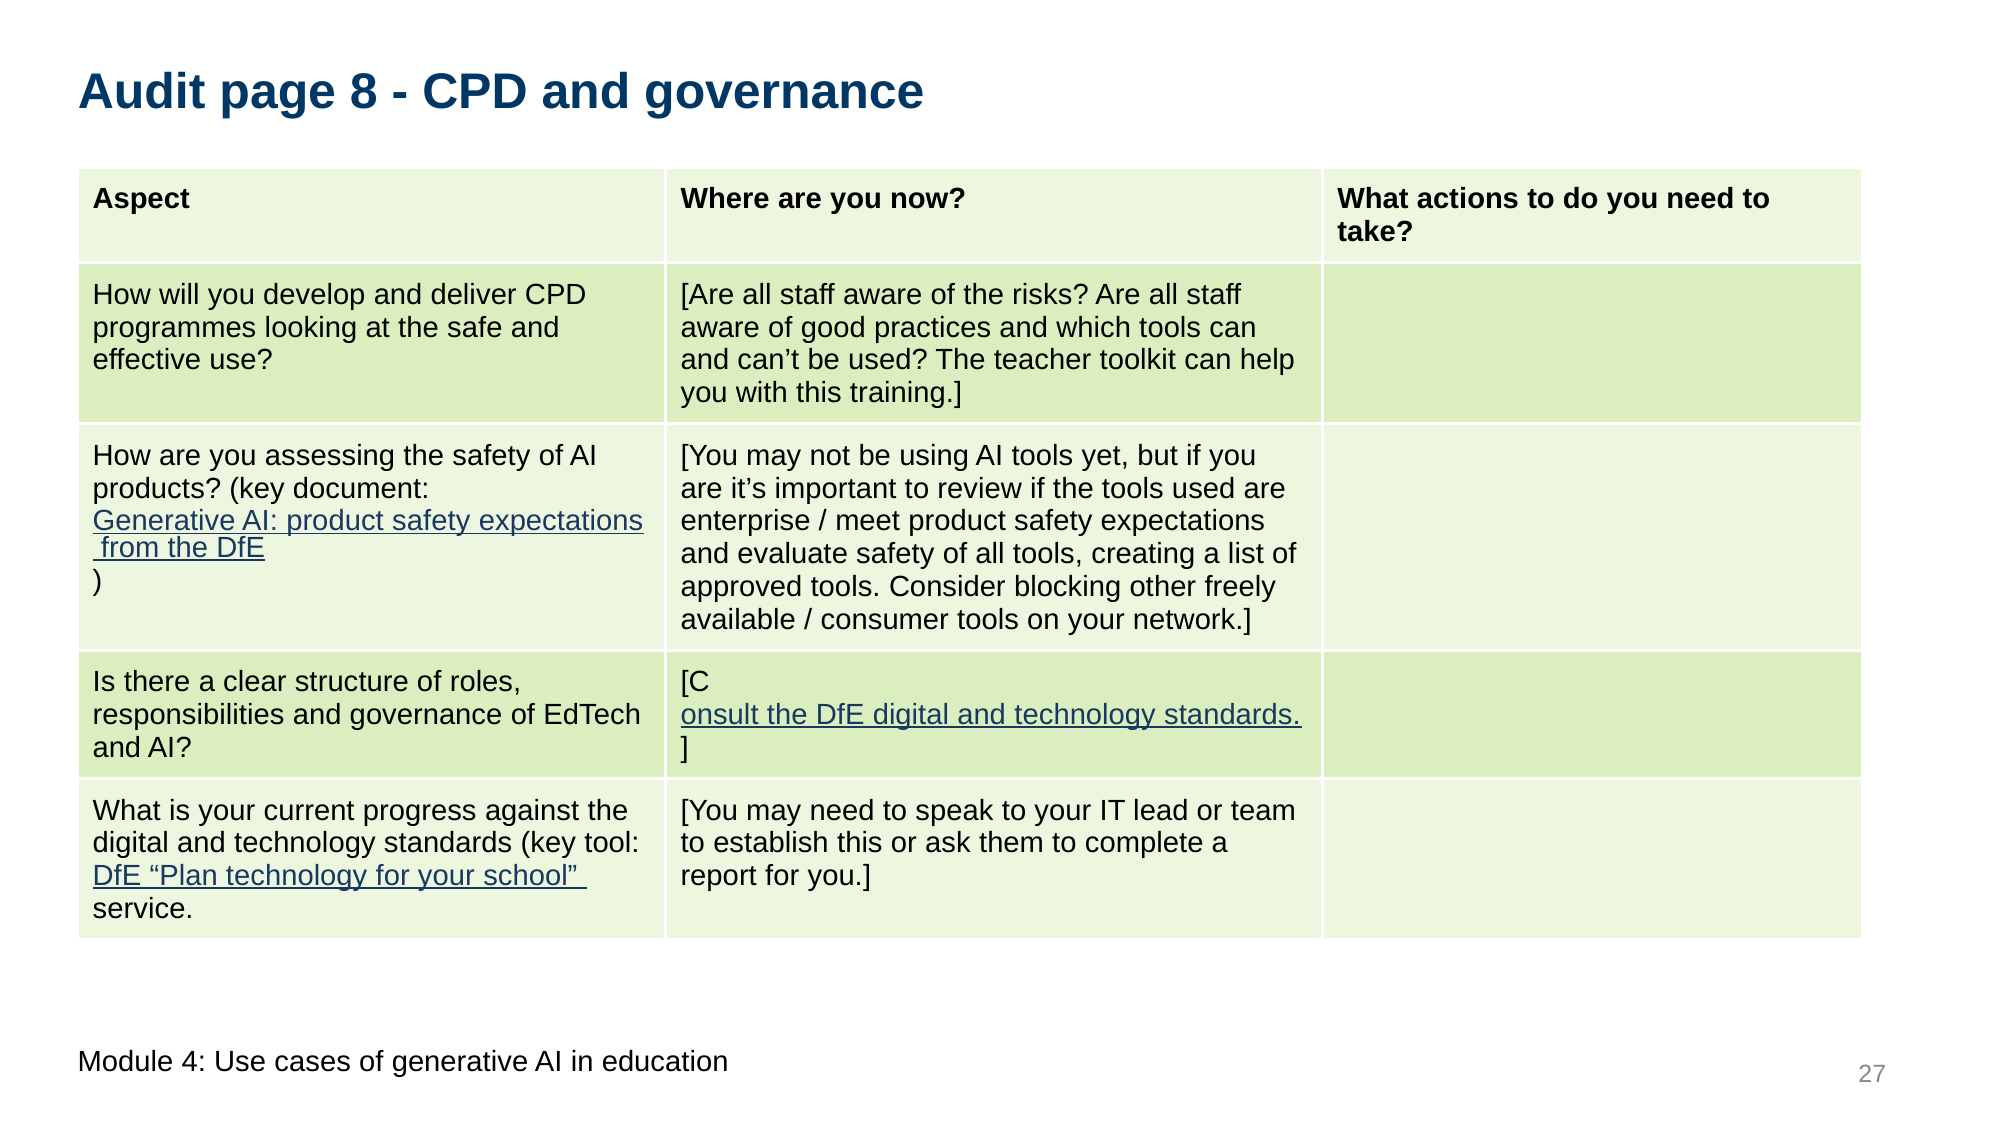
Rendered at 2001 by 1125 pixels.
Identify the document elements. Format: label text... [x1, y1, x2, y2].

table_cell [You may need to speak to your IT lead or team to establish this or ask them to complete a report for you.] [667, 780, 1321, 938]
table_cell [1324, 652, 1861, 777]
table_cell How are you assessing the safety of AI products? (key document: Generative AI: product safety expectations from the DfE) [79, 425, 664, 649]
title Audit page 8 - CPD and governance [77, 65, 1876, 150]
table_header Where are you now? [667, 169, 1321, 261]
text_box Module 4: Use cases of generative AI in education [77, 1042, 1744, 1103]
table_cell [1324, 264, 1861, 422]
table_header Aspect [79, 169, 664, 261]
table_cell How will you develop and deliver CPD programmes looking at the safe and effective use? [79, 264, 664, 422]
table_cell [Consult the DfE digital and technology standards.] [667, 652, 1321, 777]
table_cell [1324, 780, 1820, 938]
table_cell What is your current progress against the digital and technology standards (key tool: DfE “Plan technology for your school” service. [79, 780, 664, 938]
table_cell Is there a clear structure of roles, responsibilities and governance of EdTech and AI? [79, 652, 664, 777]
table_header What actions to do you need to take? [1324, 169, 1861, 261]
table_cell [Are all staff aware of the risks? Are all staff aware of good practices and which tools can and can’t be used? The teacher toolkit can help you with this training.] [667, 264, 1321, 422]
table_cell [You may not be using AI tools yet, but if you are it’s important to review if the tools used are enterprise / meet product safety expectations and evaluate safety of all tools, creating a list of approved tools. Consider blocking other freely available / consumer tools on your network.] [667, 425, 1321, 649]
slide_number 27 [1820, 738, 1894, 1125]
table_cell [1324, 425, 1861, 649]
